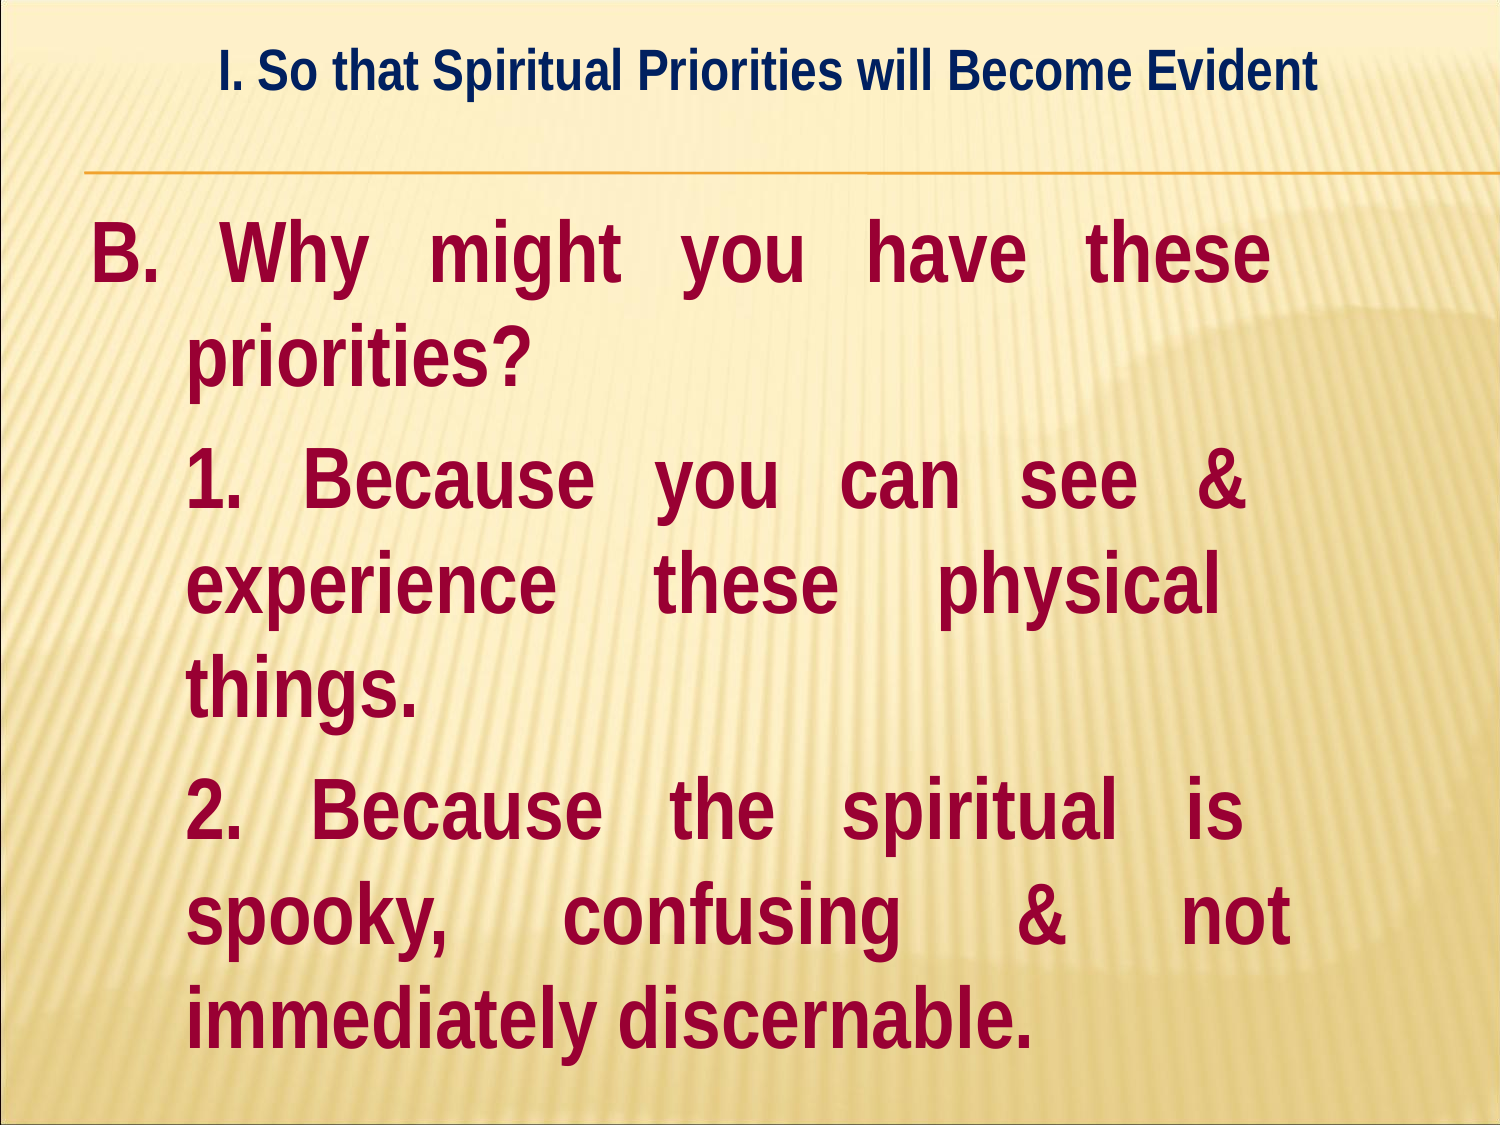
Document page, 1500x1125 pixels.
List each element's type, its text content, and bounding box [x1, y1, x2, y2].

text_box I. So that Spiritual Priorities will Become Evident [124, 24, 1413, 110]
picture [0, 0, 1500, 1125]
list B. Why might you have these priorities? 1. Because you can see & experience these physical things. 2. Because the spiritual is spooky, confusing & not immediately discernable. [75, 187, 1425, 1075]
